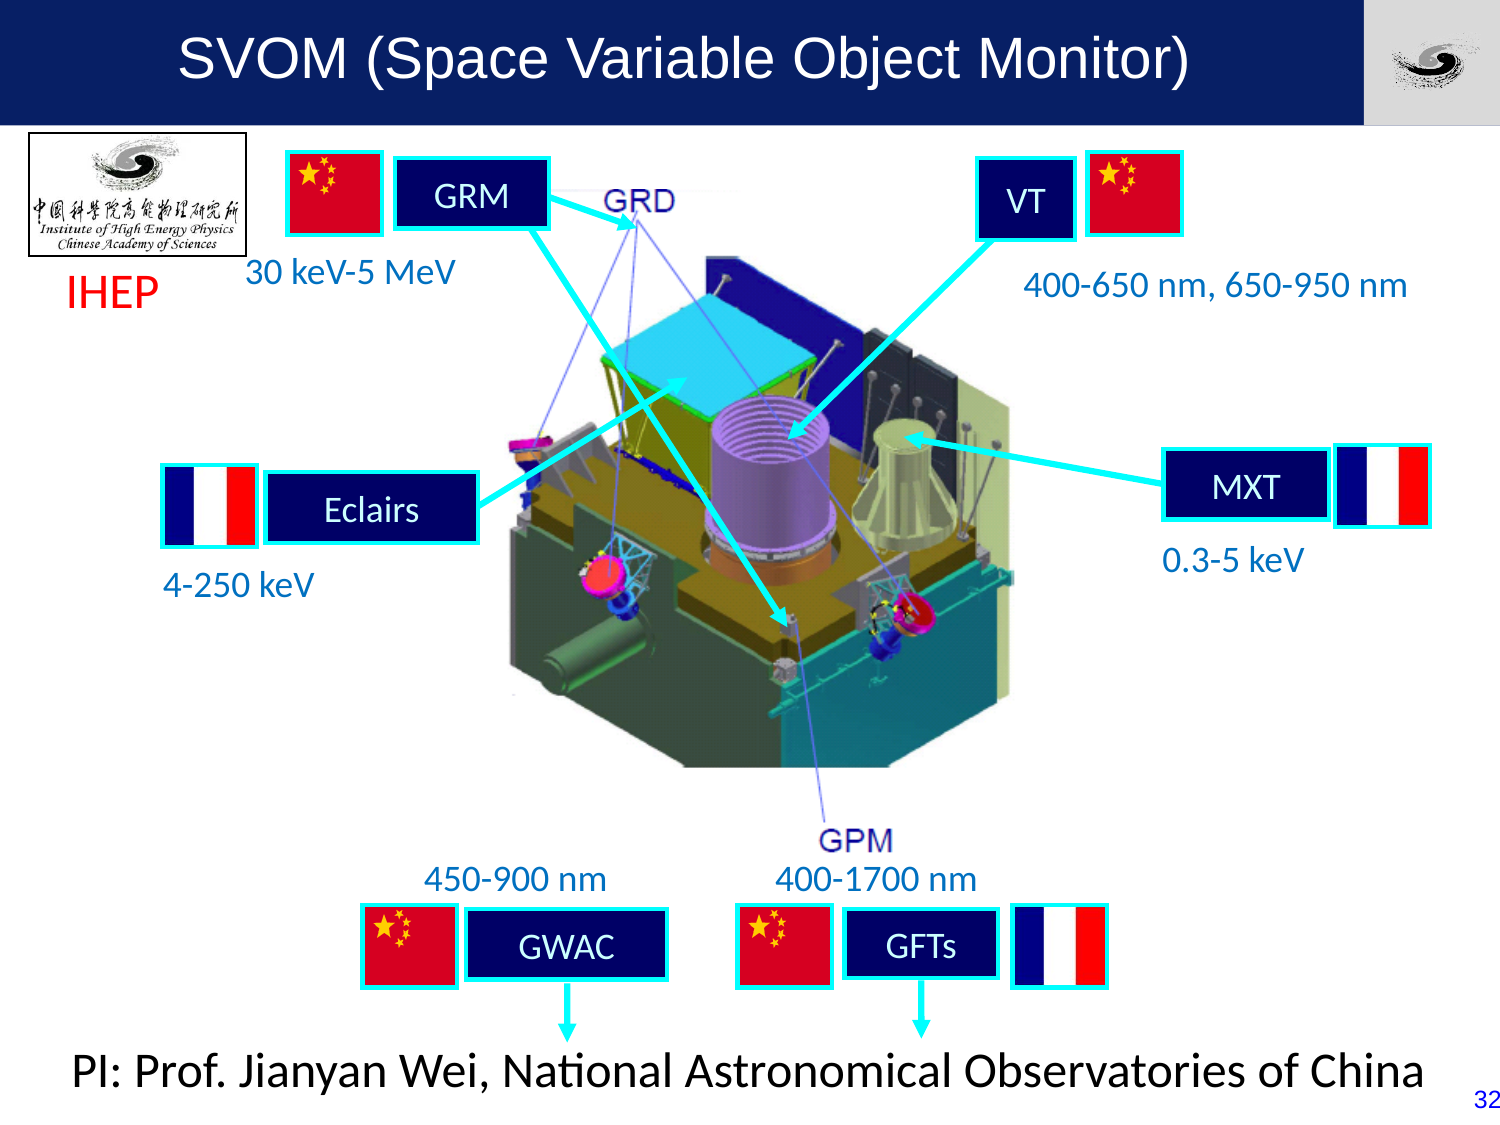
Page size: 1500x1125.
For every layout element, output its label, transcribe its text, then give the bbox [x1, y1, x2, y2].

text_box 400-1700 nm [760, 865, 993, 906]
picture [1390, 31, 1481, 91]
text_box Eclairs [265, 472, 478, 544]
picture [499, 189, 1038, 865]
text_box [162, 464, 258, 548]
text_box 400-650 nm, 650-950 nm [1038, 252, 1433, 312]
picture [29, 133, 246, 256]
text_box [362, 904, 458, 988]
text_box 4-250 keV [148, 552, 330, 612]
text_box VT [977, 157, 1075, 240]
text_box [287, 152, 383, 236]
text_box PI: Prof. Jianyan Wei, National Astronomical Observatories of China [56, 1030, 1441, 1105]
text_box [1335, 444, 1430, 528]
text_box 30 keV-5 MeV [229, 239, 471, 300]
text_box 0.3-5 keV [1147, 527, 1320, 587]
text_box GRM [395, 157, 549, 229]
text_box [1012, 904, 1108, 988]
title SVOM (Space Variable Object Monitor) [0, 11, 1371, 107]
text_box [466, 908, 668, 1043]
text_box MXT [1163, 448, 1329, 520]
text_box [737, 904, 833, 988]
text_box IHEP [50, 256, 175, 326]
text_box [1087, 152, 1183, 236]
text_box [844, 908, 999, 1039]
text_box 450-900 nm [409, 846, 623, 906]
